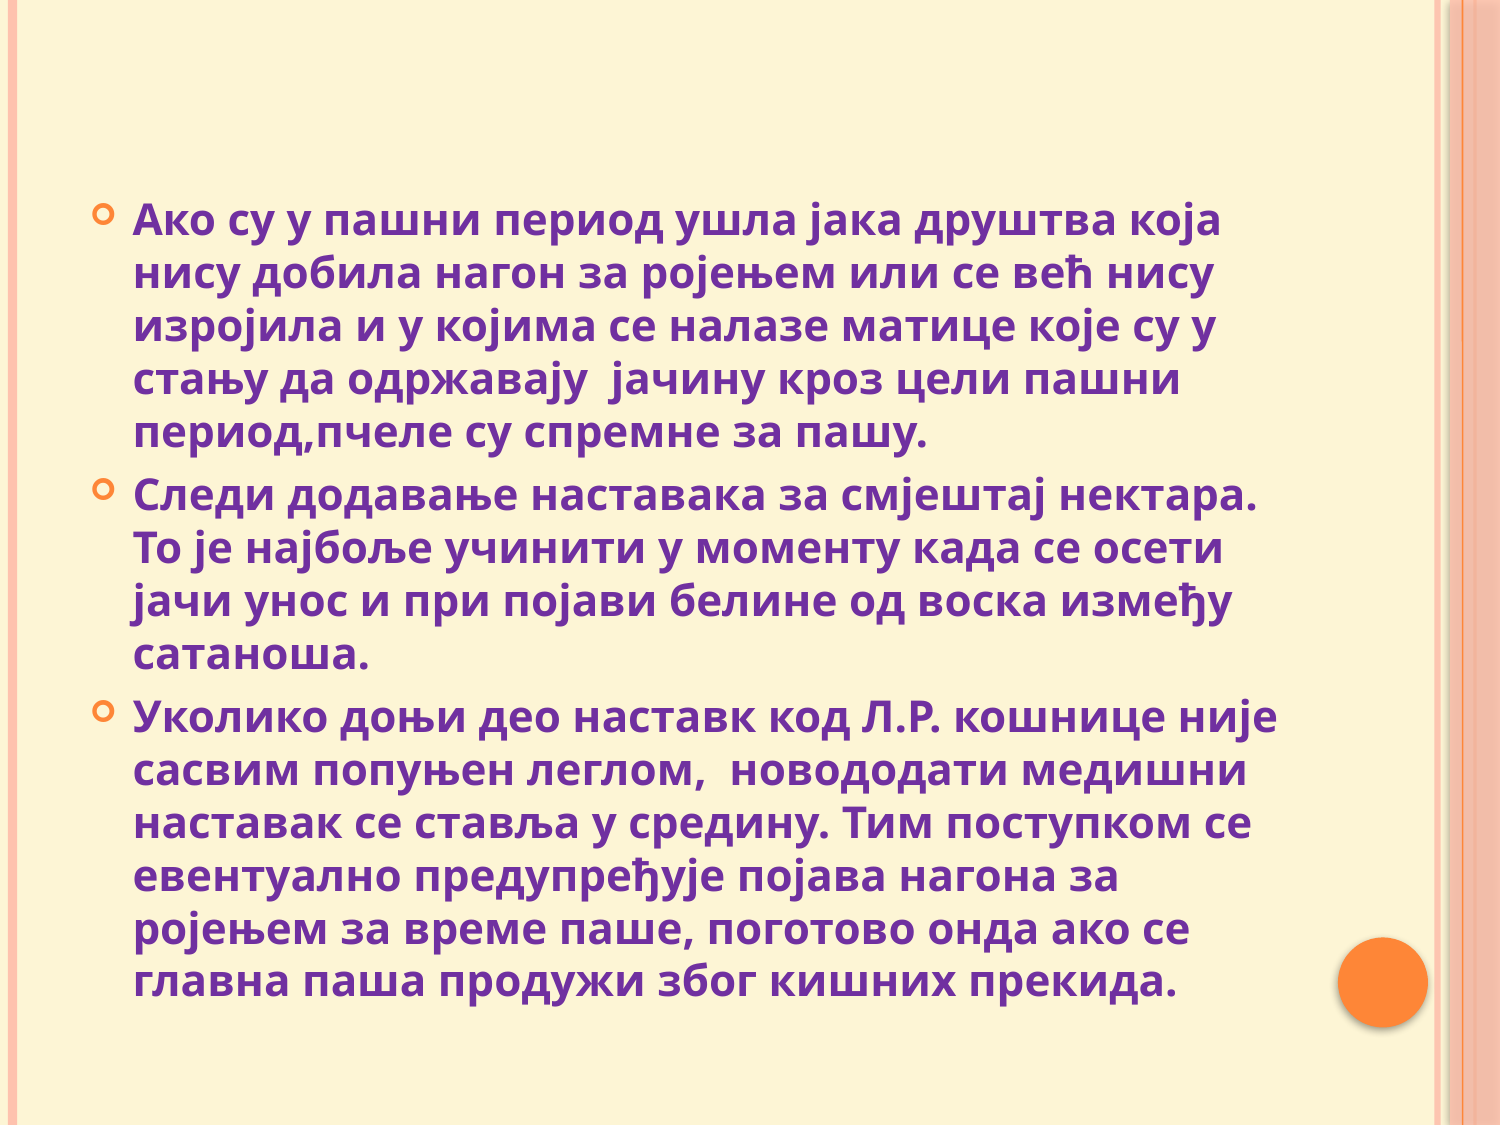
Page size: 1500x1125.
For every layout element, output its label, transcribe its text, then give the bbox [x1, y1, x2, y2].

list Ако су у пашни период ушла јака друштва која нису добила нагон за ројењем или се већ нису изројила и у којима се налазе матице које су у стању да одржавају јачину кроз цели пашни период,пчеле су спремне за пашу. Следи додавање наставака за смјештај нектара. То је најбоље учинити у моменту када се осети јачи унос и при појави белине од воска између сатаноша. Уколико доњи део наставк код Л.Р. кошнице није сасвим попуњен леглом, новододати медишни наставак се ставља у средину. Тим поступком се евентуално предупређује појава нагона за ројењем за време паше, поготово онда ако се главна паша продужи због кишних прекида. [75, 184, 1300, 1062]
